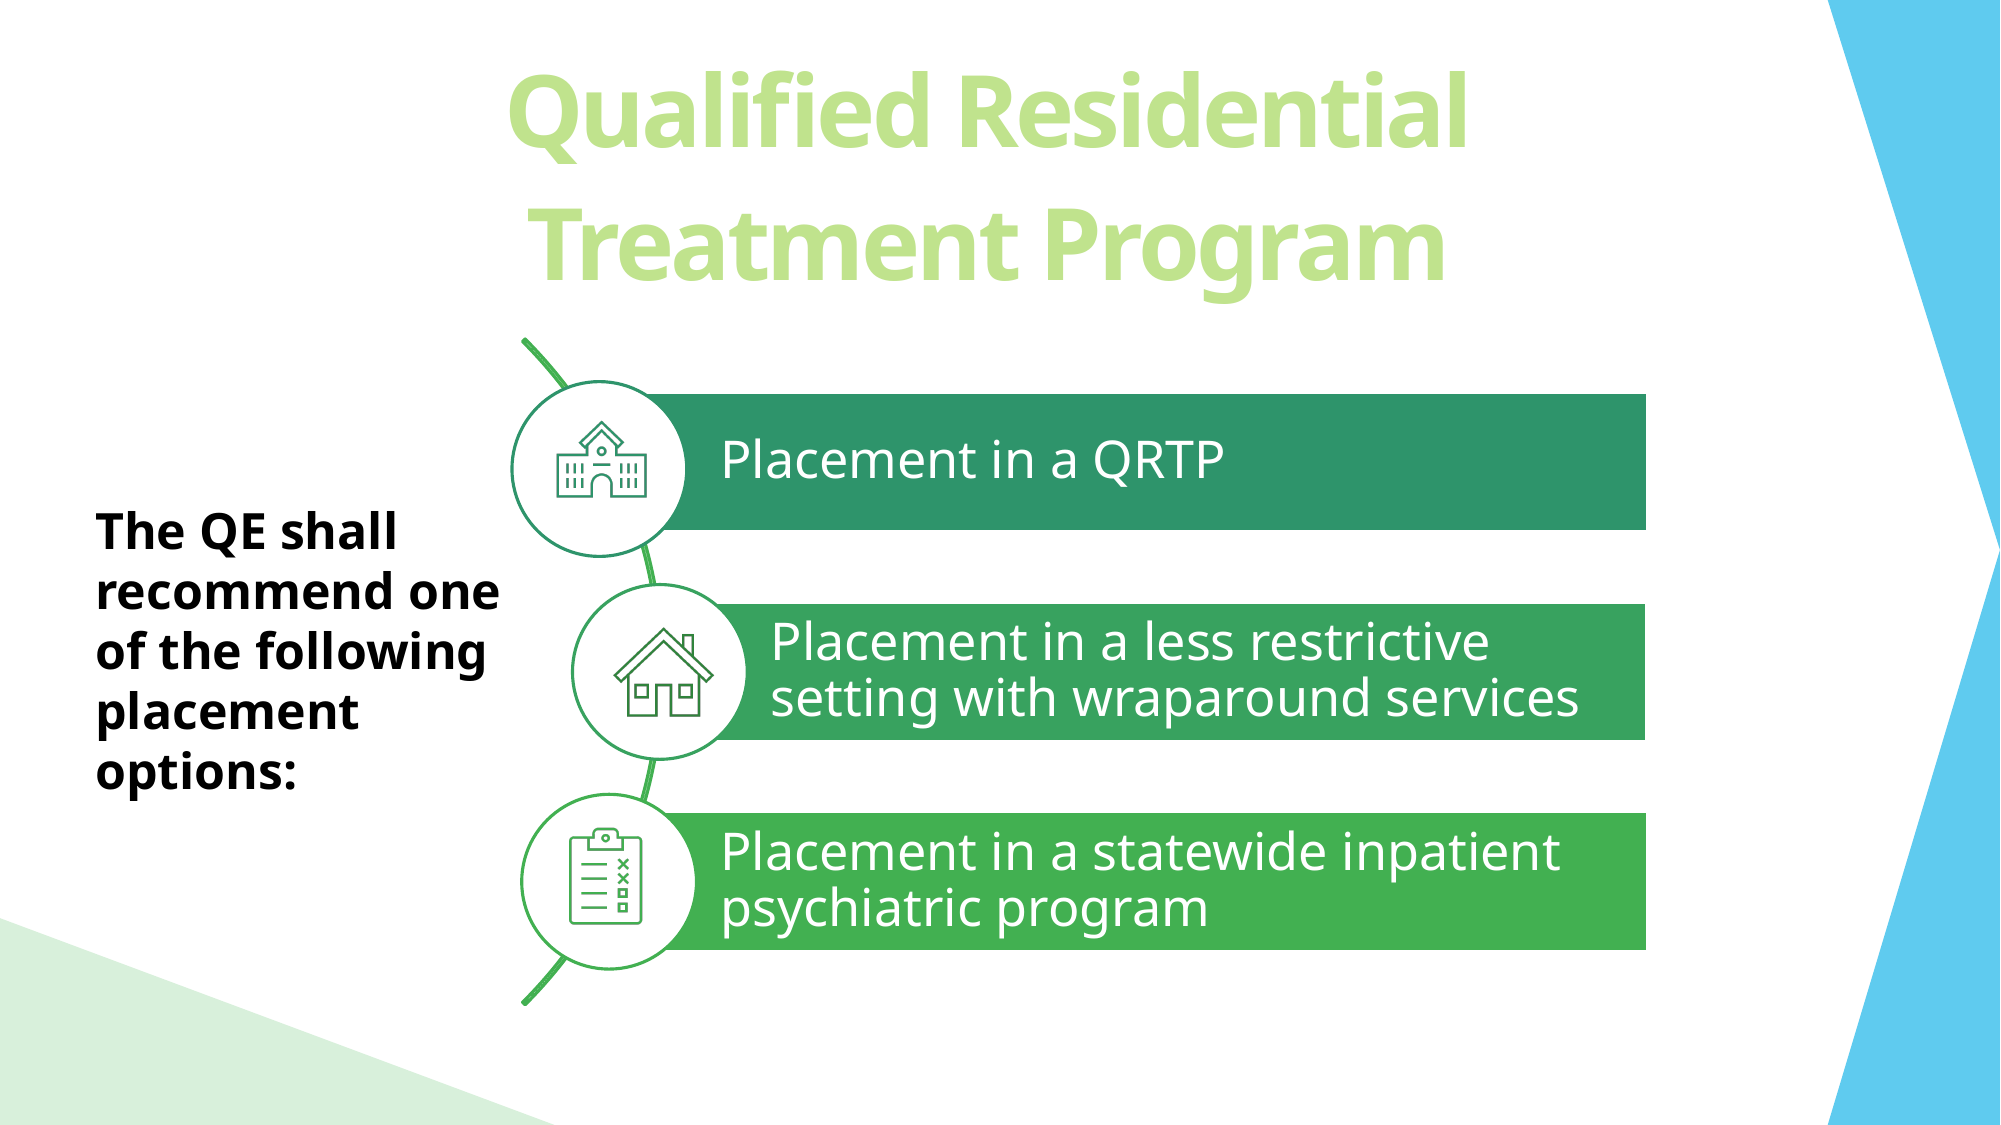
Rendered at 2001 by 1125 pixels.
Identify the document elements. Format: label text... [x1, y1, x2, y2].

picture [542, 399, 660, 517]
picture [547, 817, 664, 935]
picture [604, 613, 722, 731]
text_box [1826, 0, 2000, 40]
text_box [1922, 308, 2000, 552]
text_box [0, 916, 556, 1125]
text_box The QE shall recommend one of the following placement options: [80, 491, 506, 807]
text_box [1826, 551, 2000, 1125]
text_box Qualified Residential Treatment Program [0, 40, 2000, 308]
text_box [511, 321, 1658, 1023]
